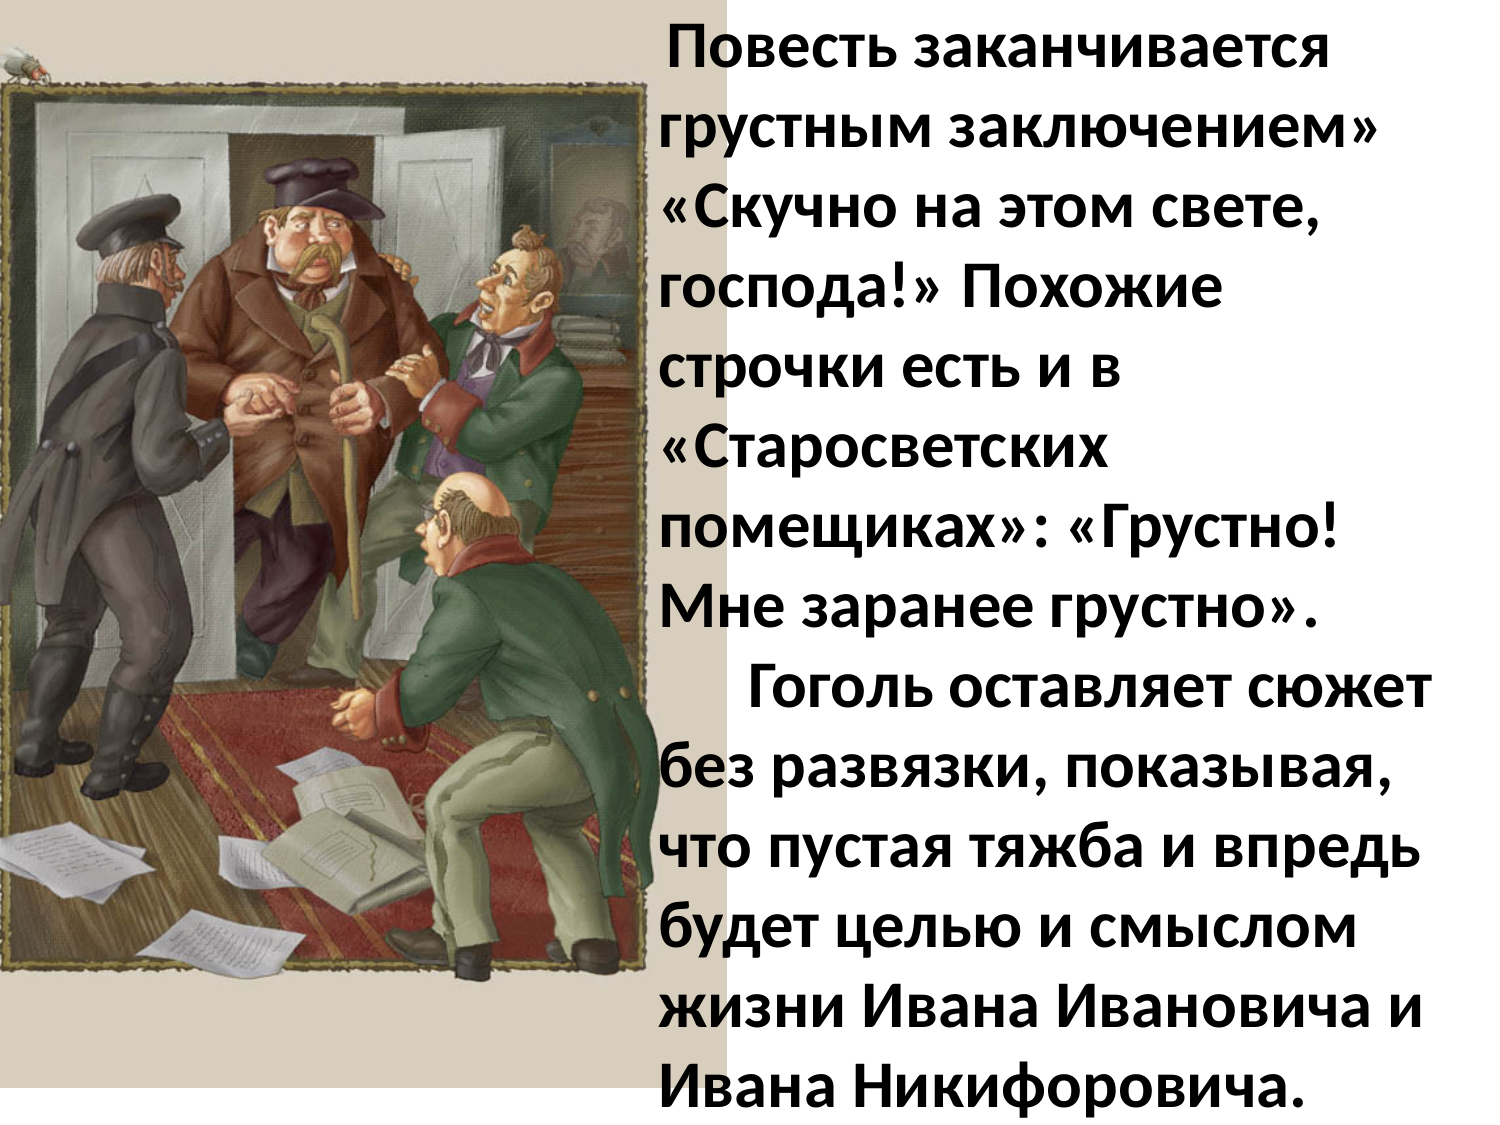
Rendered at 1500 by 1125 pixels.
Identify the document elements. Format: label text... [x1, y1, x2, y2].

text_box Повесть заканчивается грустным заключением» «Скучно на этом свете, господа!» Похожие строчки есть и в «Старосветских помещиках»: «Грустно! Мне заранее грустно». Гоголь оставляет сюжет без развязки, показывая, что пустая тяжба и впредь будет целью и смыслом жизни Ивана Ивановича и Ивана Никифоровича. [643, 0, 1477, 1125]
picture [0, 0, 727, 1089]
